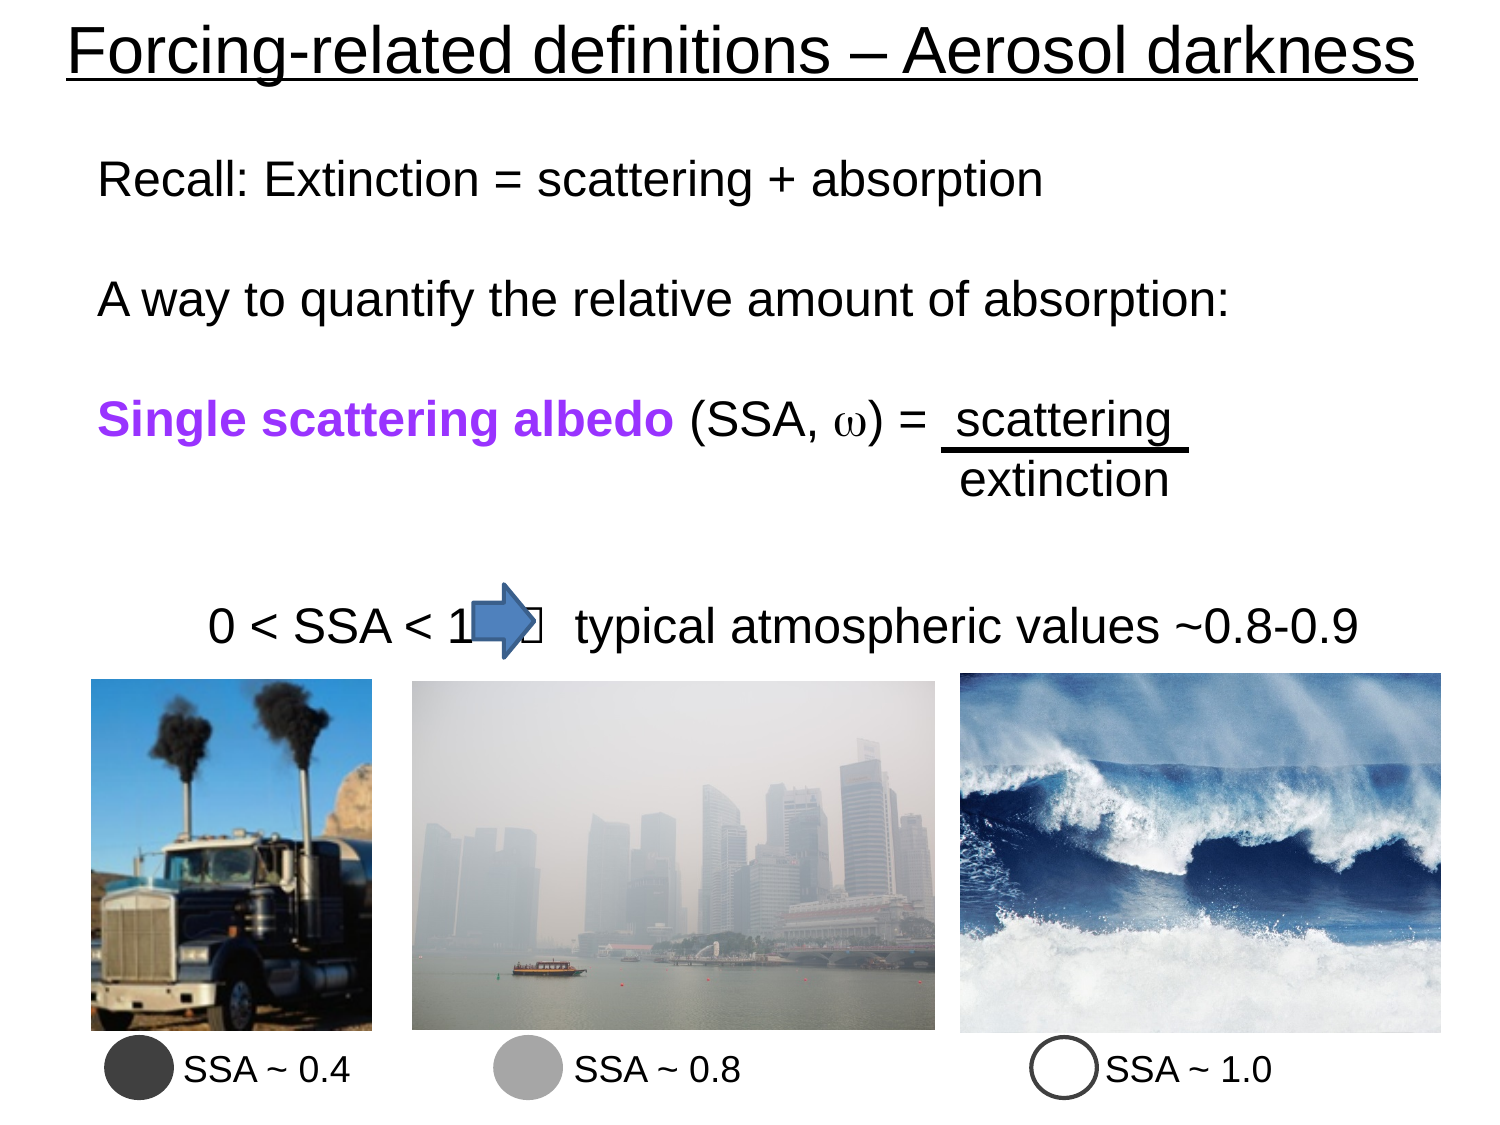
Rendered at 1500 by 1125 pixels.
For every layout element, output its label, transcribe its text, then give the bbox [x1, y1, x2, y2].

text_box [493, 1038, 558, 1101]
text_box SSA ~ 0.4 [168, 1039, 366, 1098]
text_box SSA ~ 0.8 [558, 1038, 757, 1098]
picture [412, 681, 935, 1030]
text_box [471, 582, 536, 660]
text_box Forcing-related definitions – Aerosol darkness [51, 0, 1434, 95]
text_box 0 < SSA < 1  typical atmospheric values ~0.8-0.9 [193, 585, 1375, 661]
picture [91, 678, 373, 1031]
text_box SSA ~ 1.0 [1089, 1041, 1288, 1098]
picture [960, 673, 1441, 1034]
text_box [1029, 1041, 1089, 1101]
text_box [104, 1039, 168, 1101]
text_box Recall: Extinction = scattering + absorption A way to quantify the relative amount of absorption: Single scattering albedo (SSA, w) = scattering extinction [82, 139, 1247, 514]
